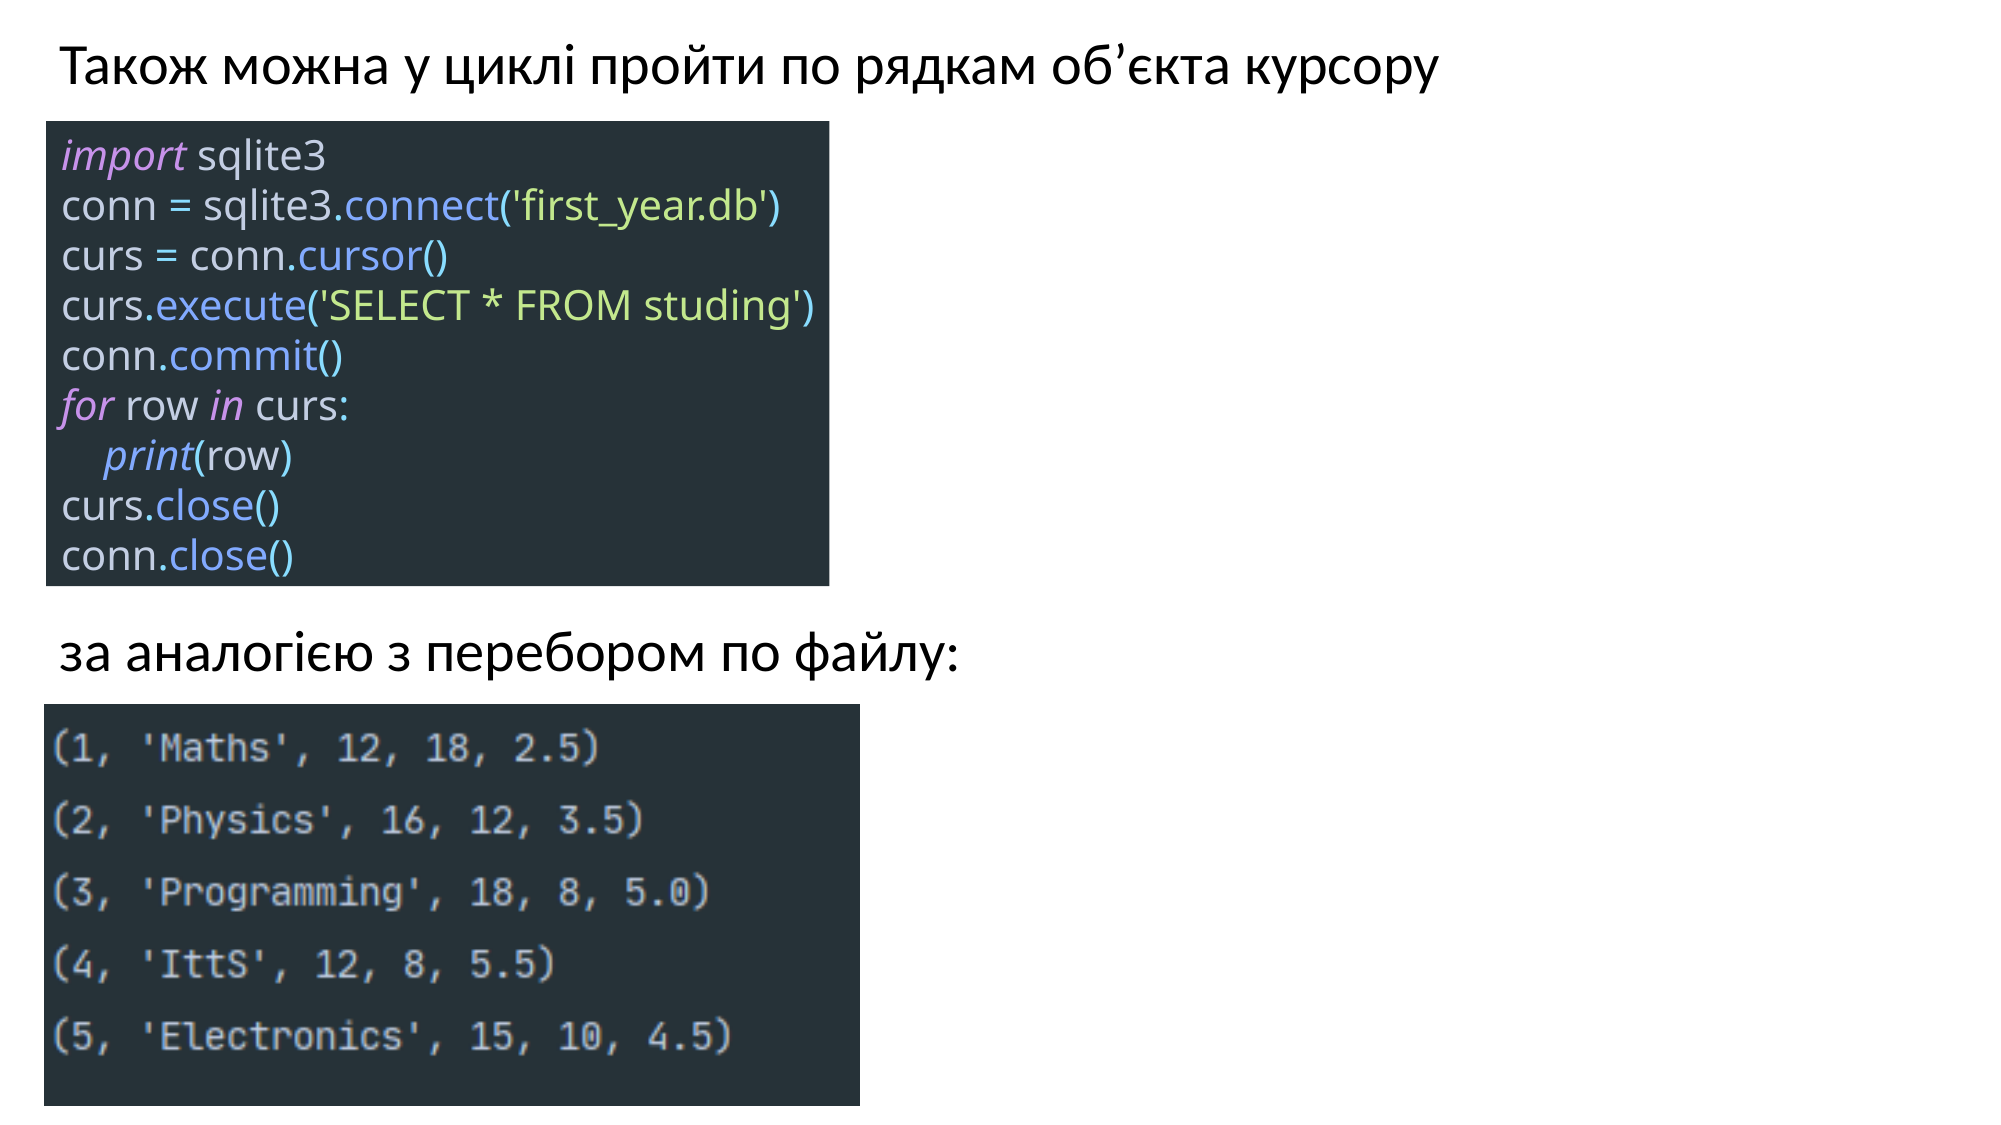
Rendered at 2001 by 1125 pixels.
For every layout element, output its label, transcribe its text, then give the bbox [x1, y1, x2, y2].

text_box import sqlite3 conn = sqlite3.connect('first_year.db') curs = conn.cursor() curs.execute('SELECT * FROM studing') conn.commit() for row in curs: print(row) curs.close() conn.close() [46, 121, 830, 587]
list Також можна у циклі пройти по рядкам об’єкта курсору за аналогією з перебором по файлу: [44, 26, 1806, 977]
picture [44, 704, 860, 1106]
